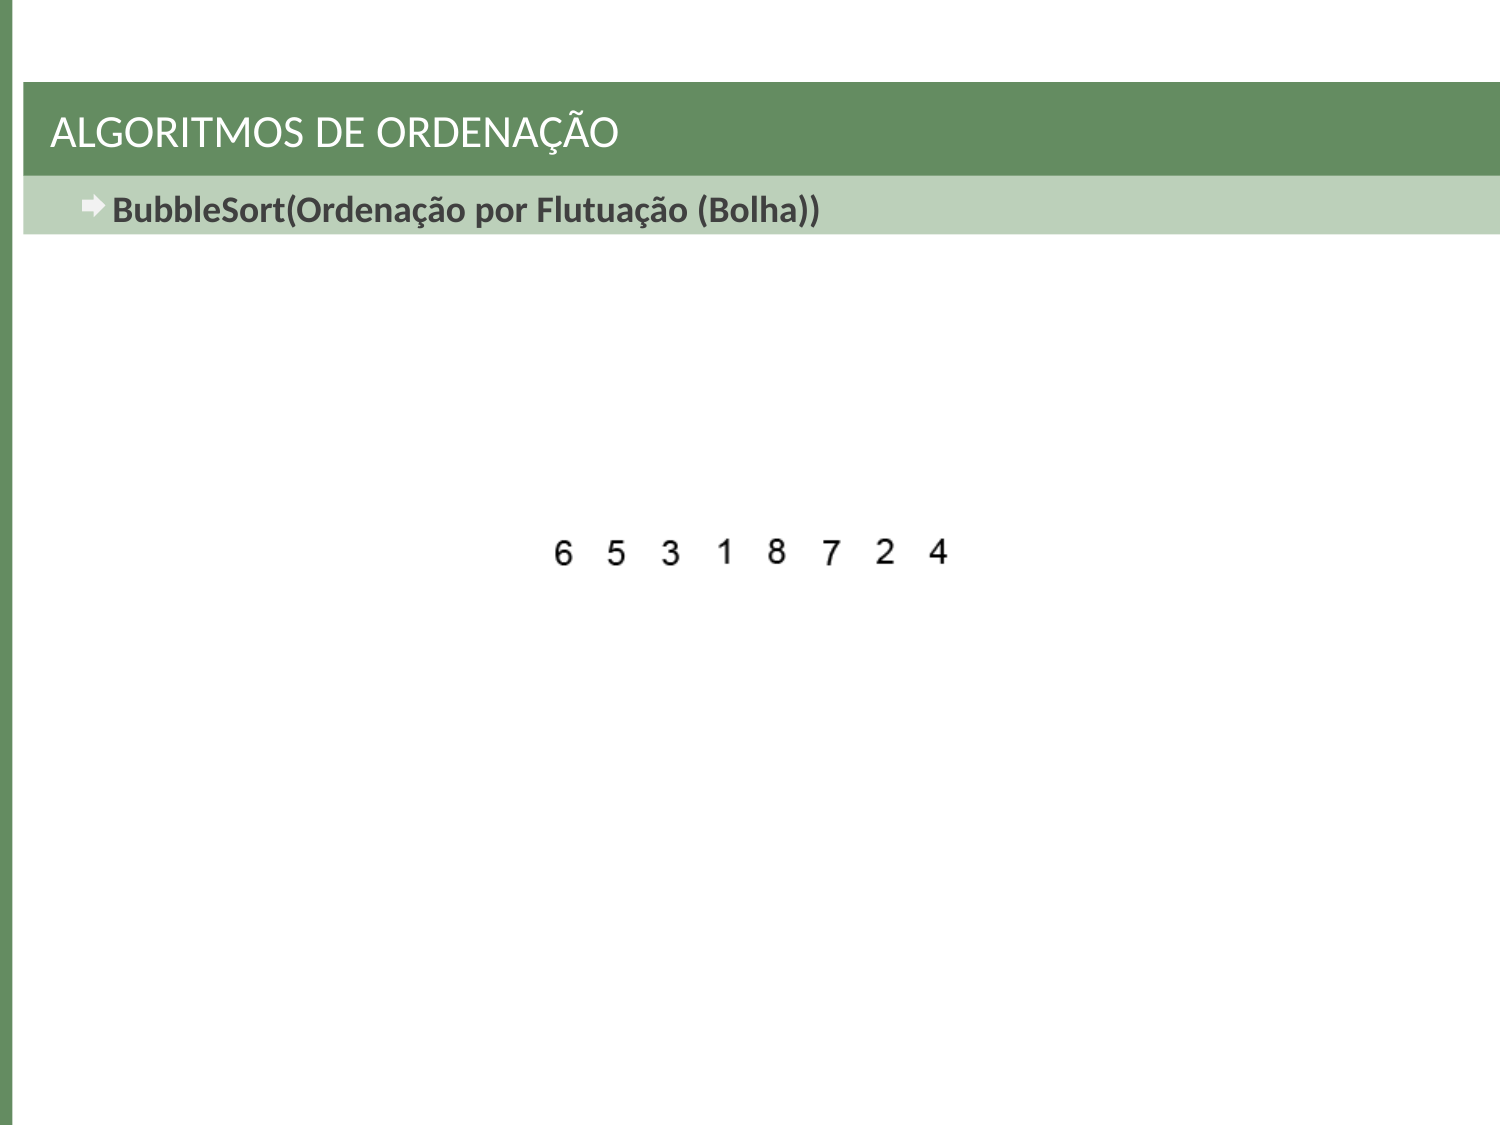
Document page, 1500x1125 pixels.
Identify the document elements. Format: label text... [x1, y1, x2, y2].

list BubbleSort(Ordenação por Flutuação (Bolha)) [97, 177, 1375, 219]
picture [515, 421, 985, 704]
title Algoritmos de Ordenação [35, 93, 1386, 164]
